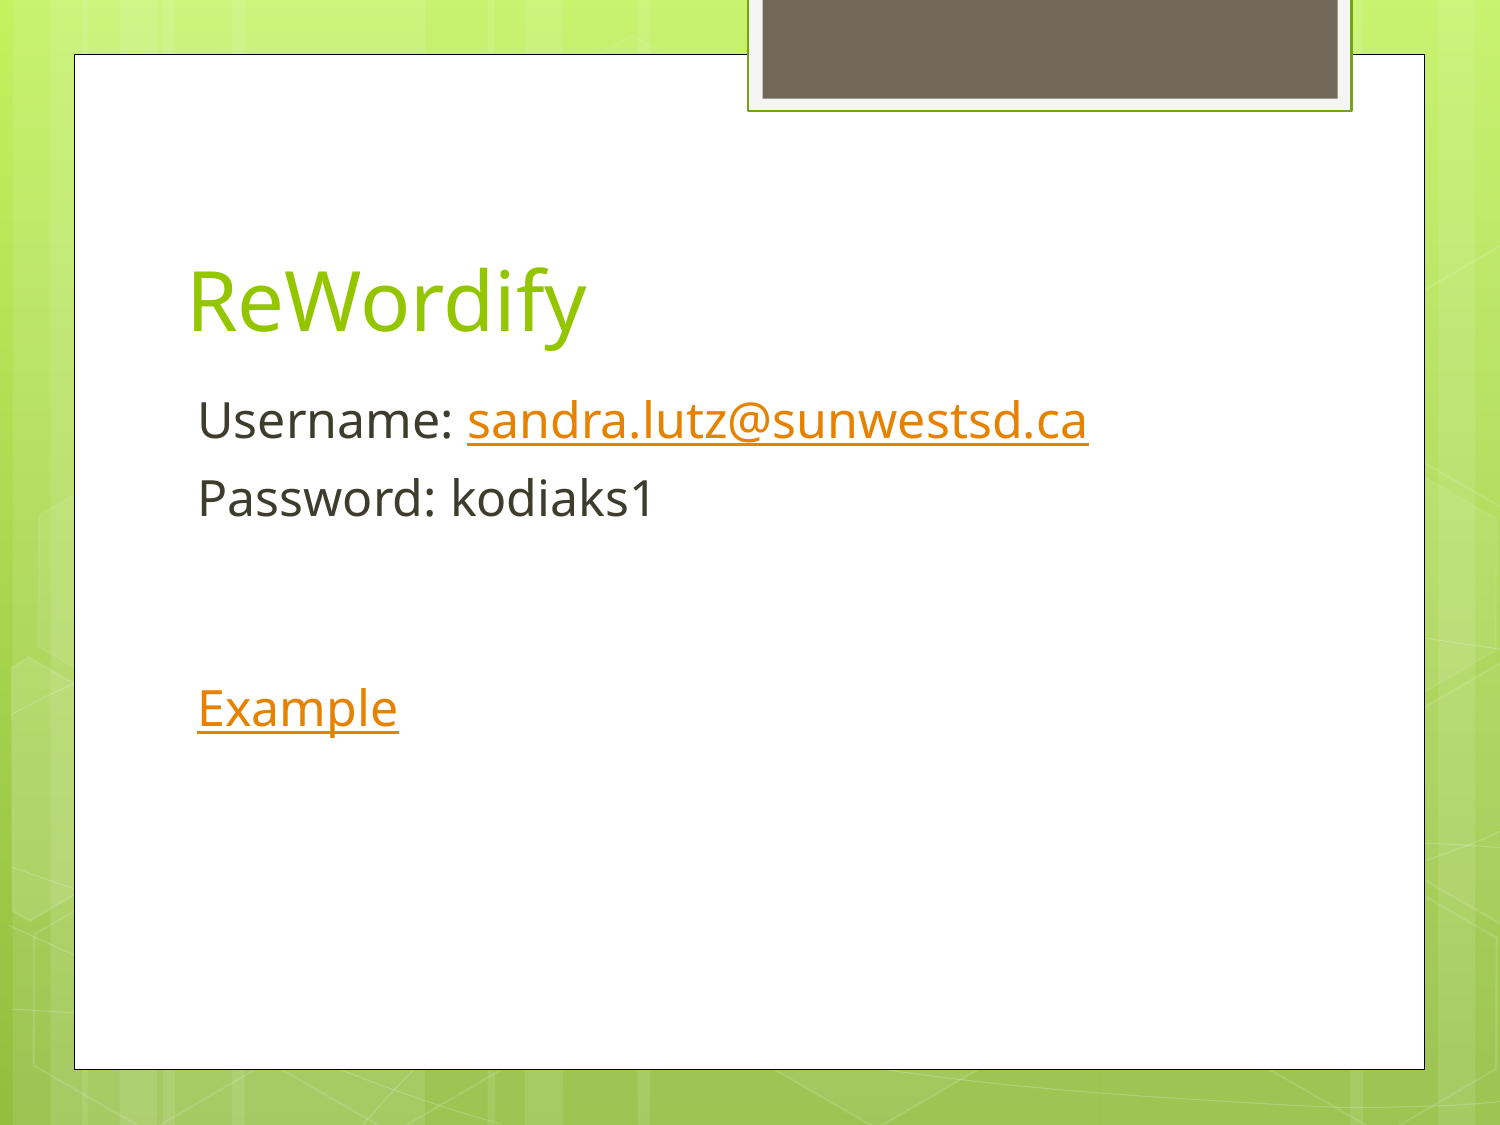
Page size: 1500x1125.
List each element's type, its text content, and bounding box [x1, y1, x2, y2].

title ReWordify [171, 168, 1324, 357]
list Username: sandra.lutz@sunwestsd.ca Password: kodiaks1 Example [171, 381, 1283, 957]
